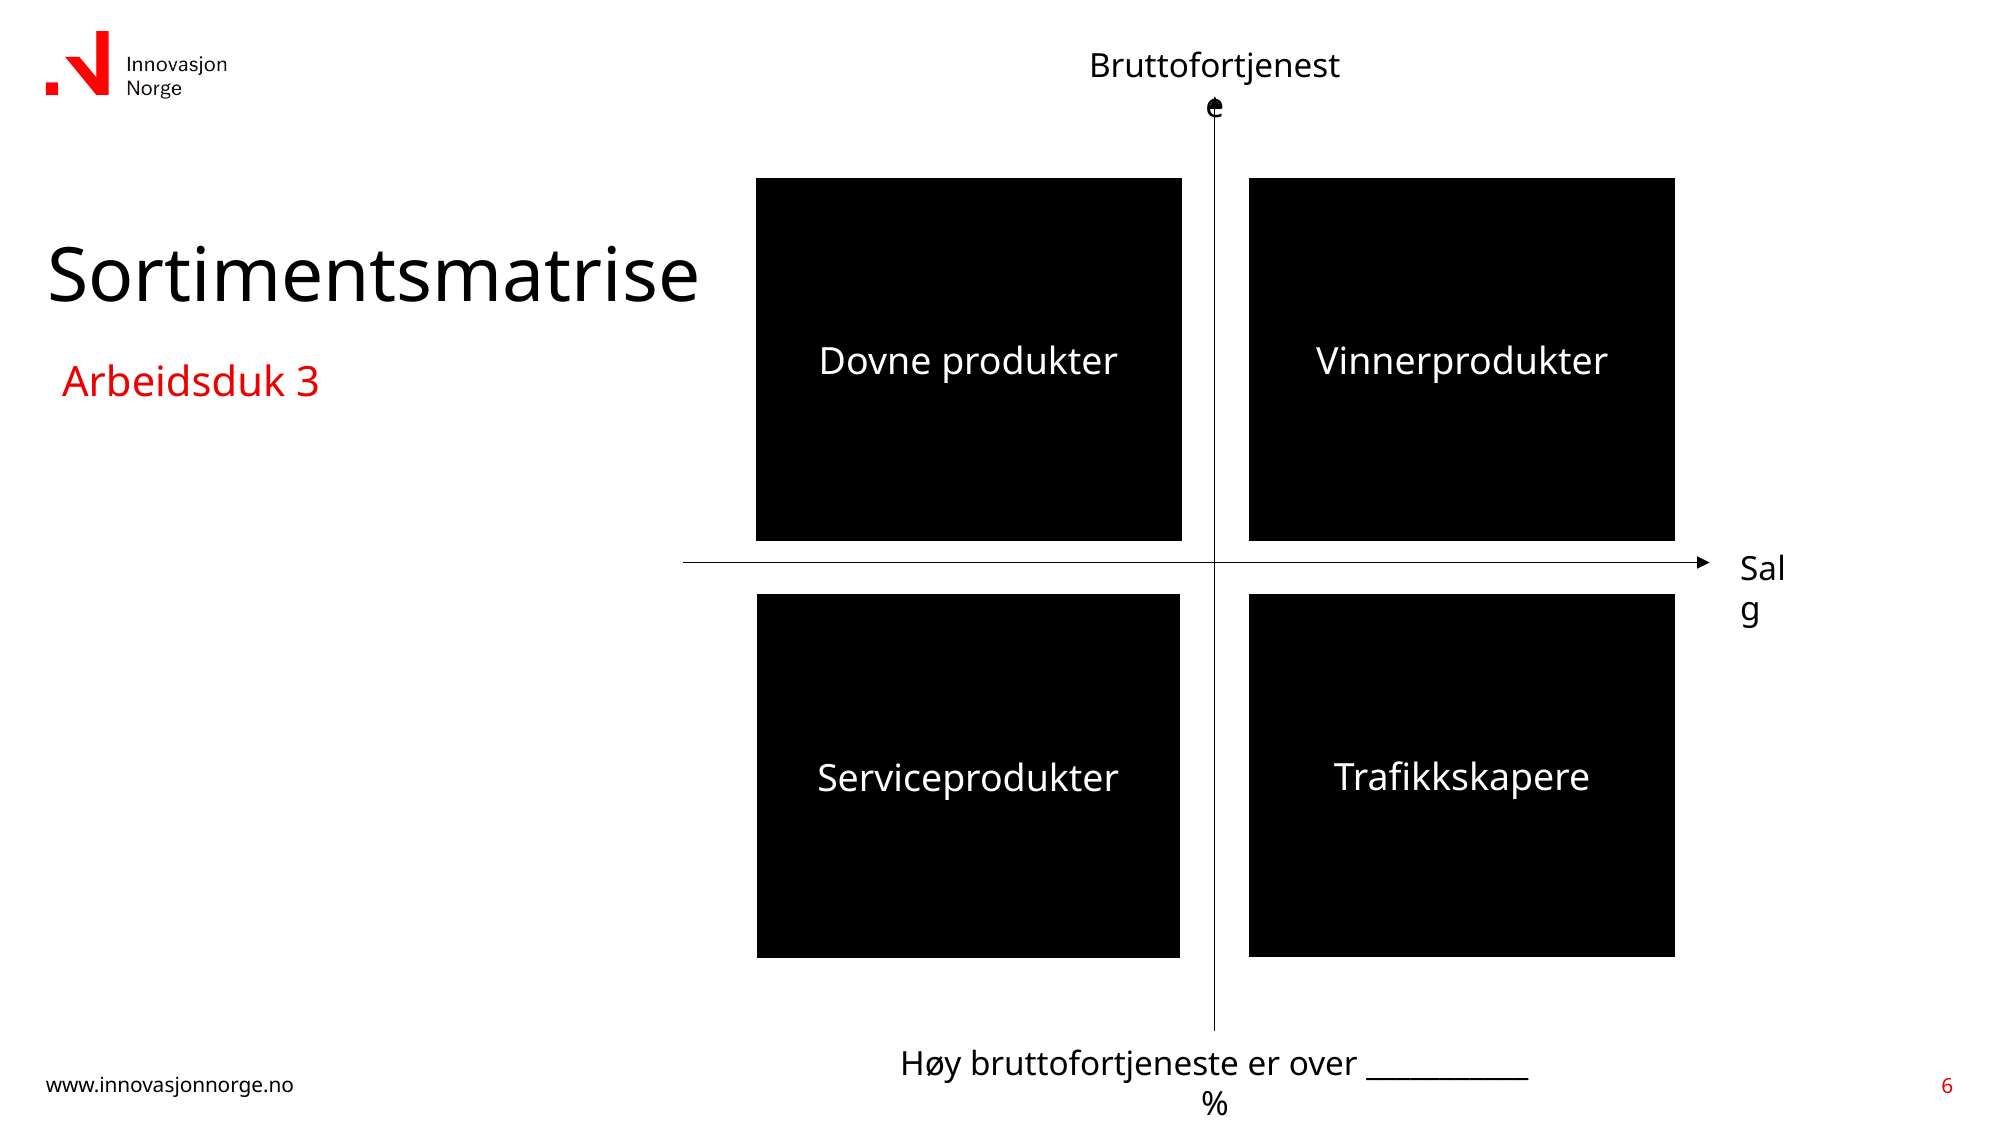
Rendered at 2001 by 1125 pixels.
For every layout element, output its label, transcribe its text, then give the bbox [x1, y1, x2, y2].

title Sortimentsmatrise [47, 236, 756, 448]
text_box Salg [1725, 539, 1821, 635]
text_box Bruttofortjeneste [1072, 36, 1358, 132]
text_box Vinnerprodukter [1249, 178, 1675, 541]
text_box Arbeidsduk 3 [47, 347, 725, 413]
text_box Dovne produkter [756, 178, 1182, 541]
text_box Høy bruttofortjeneste er over ___________% [876, 1035, 1554, 1125]
slide_number 6 [1791, 1072, 1954, 1109]
text_box Trafikkskapere [1249, 594, 1675, 957]
text_box Serviceprodukter [757, 594, 1180, 958]
picture [33, 18, 239, 108]
